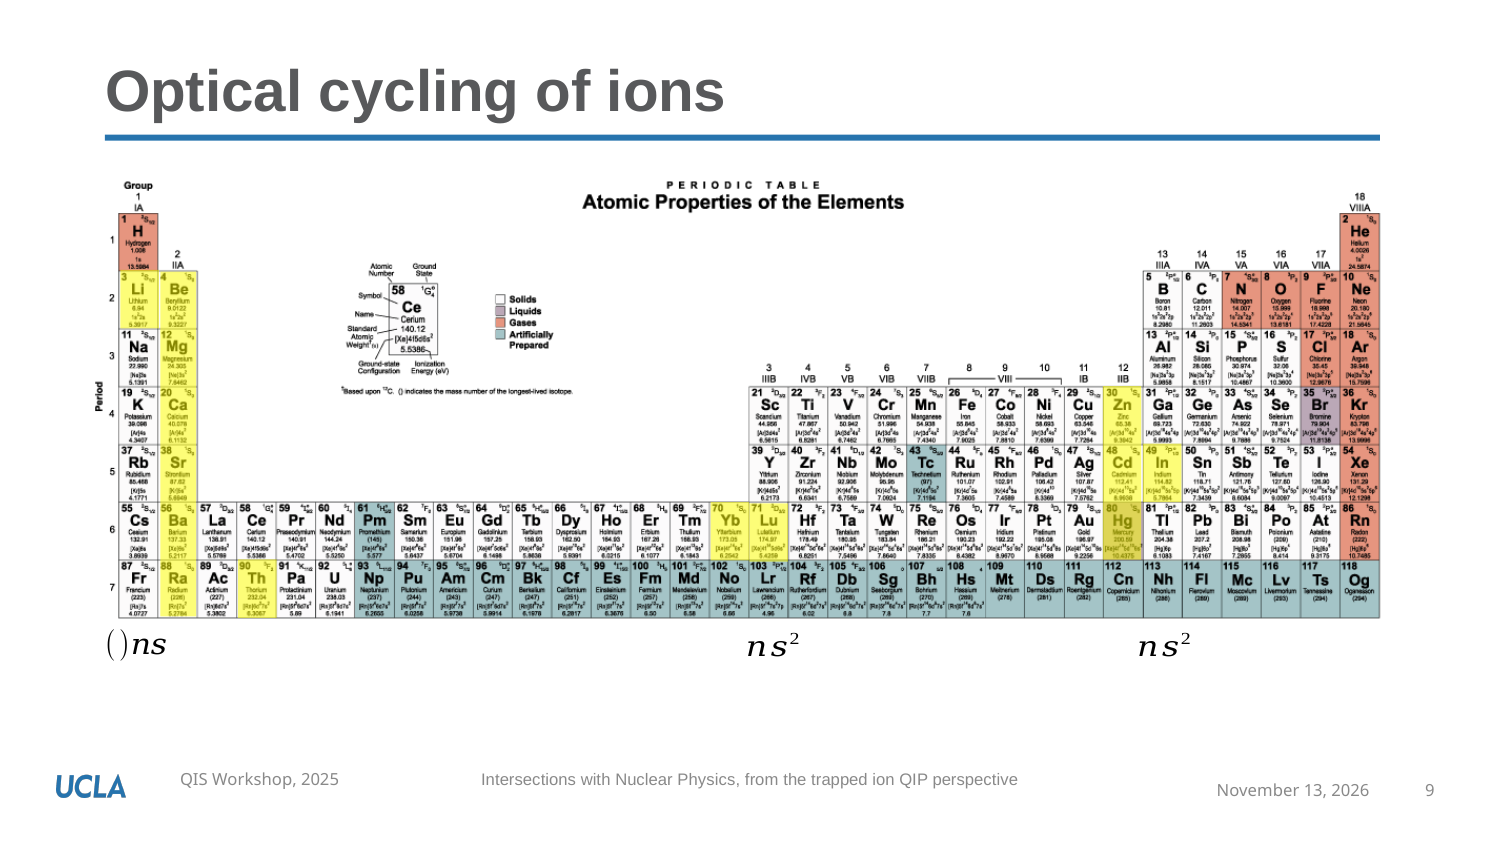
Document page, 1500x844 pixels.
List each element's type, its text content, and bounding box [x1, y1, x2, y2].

slide_number 9 [1425, 780, 1500, 840]
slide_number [1215, 780, 1370, 840]
picture [90, 171, 1390, 629]
title Optical cycling of ions [105, 60, 1380, 125]
picture [56, 774, 126, 798]
